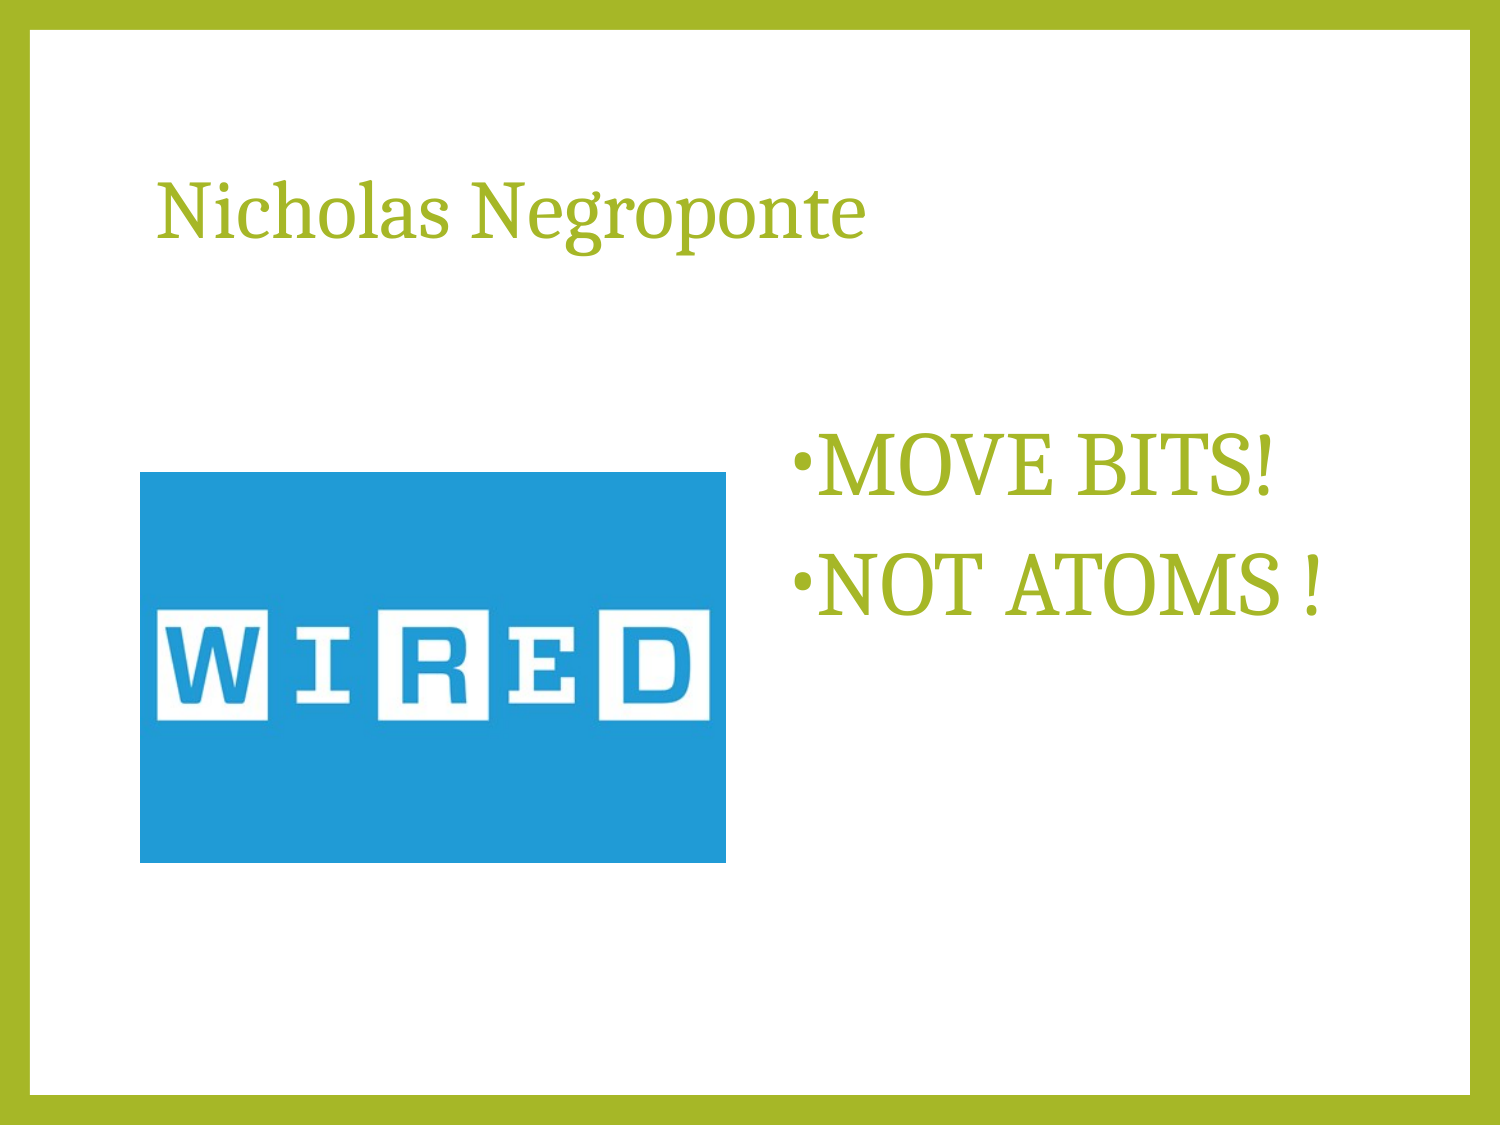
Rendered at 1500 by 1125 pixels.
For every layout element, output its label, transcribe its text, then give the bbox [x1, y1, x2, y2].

list MOVE BITS! NOT ATOMS ! [768, 408, 1500, 917]
title Nicholas Negroponte [140, 99, 1356, 323]
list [140, 472, 726, 863]
